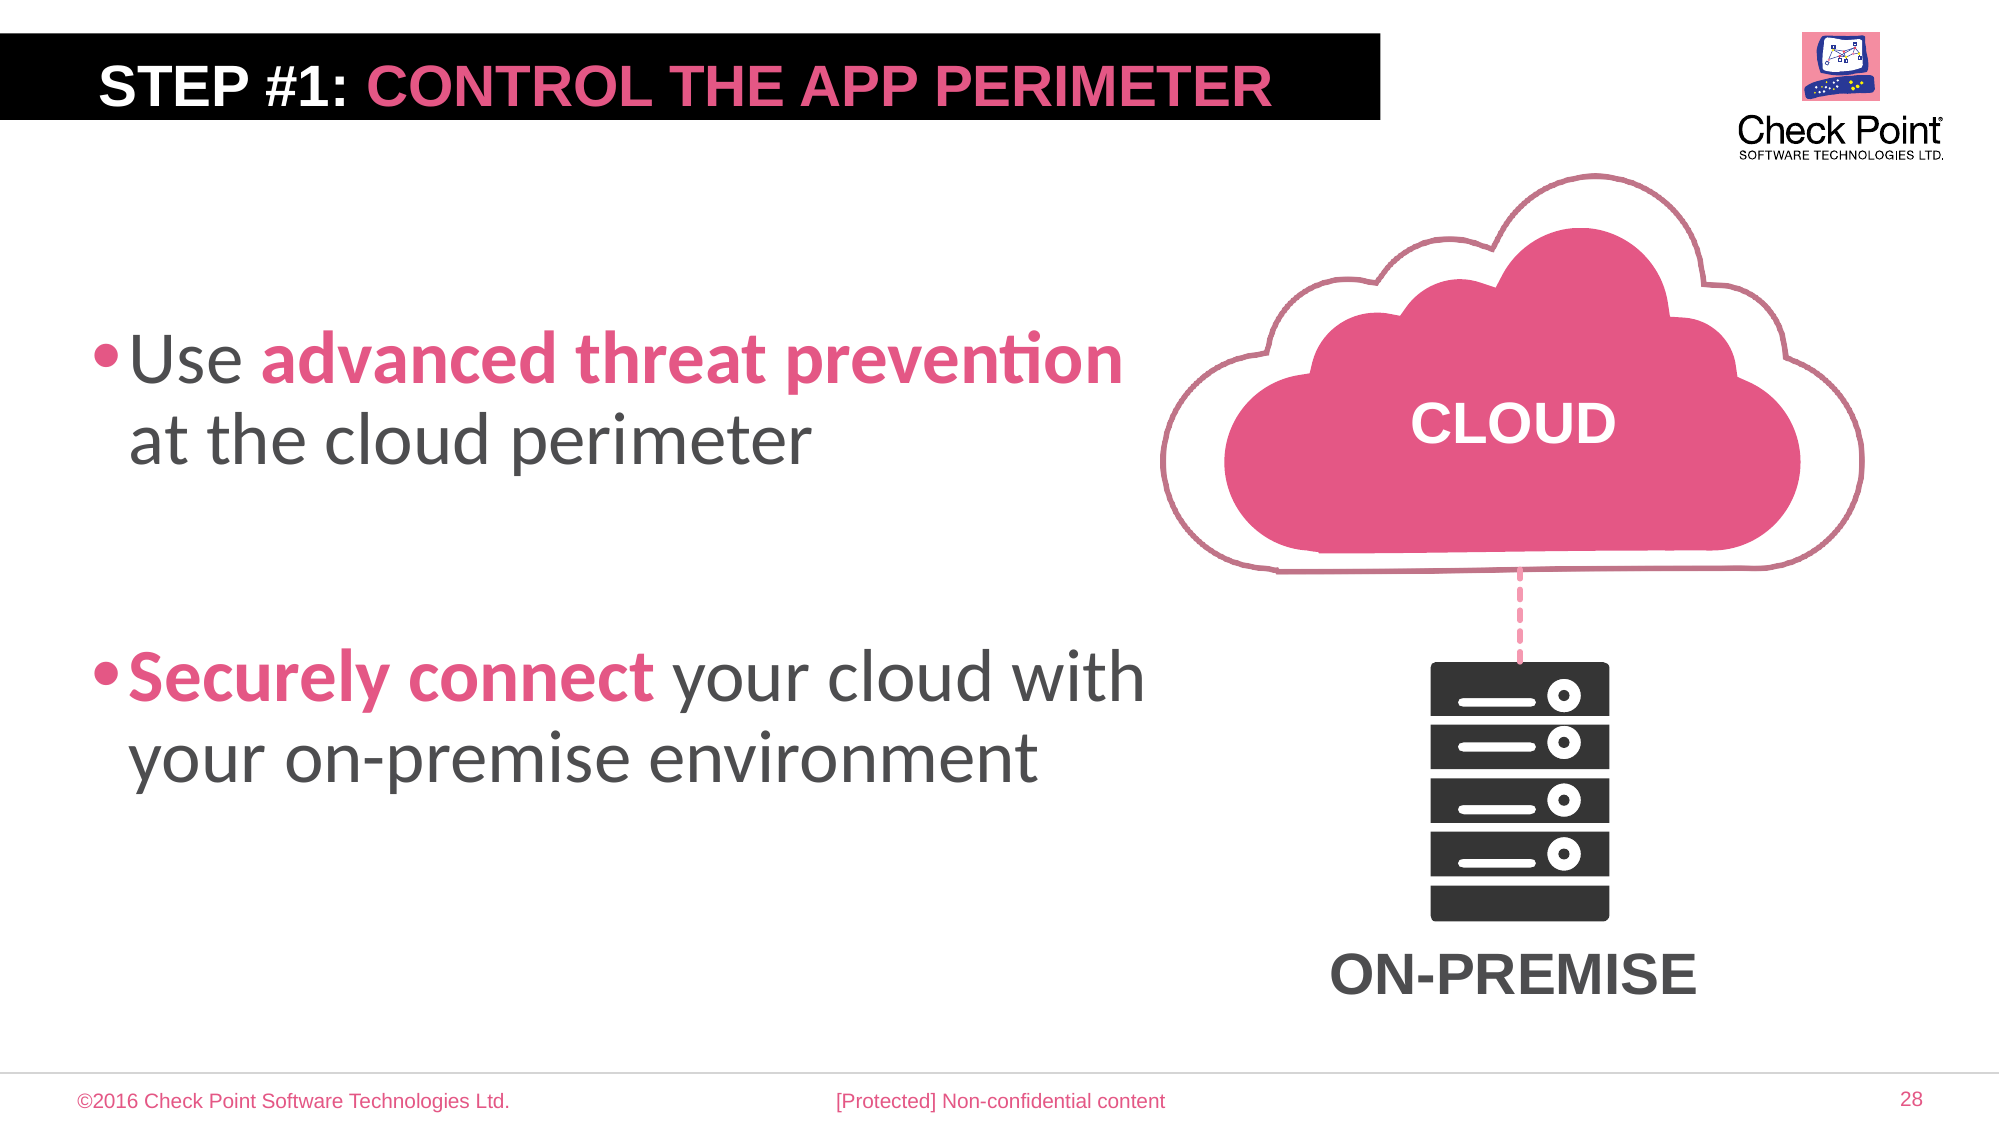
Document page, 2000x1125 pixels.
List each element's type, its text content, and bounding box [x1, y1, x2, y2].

text_box STEP #1: CONTROL THE APP PERIMETER [78, 33, 945, 120]
picture [1160, 173, 1865, 575]
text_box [1430, 661, 1610, 922]
text_box ON-PREMISE [1209, 948, 1818, 1015]
text_box [0, 33, 78, 120]
text_box [945, 33, 1381, 120]
footer [Protected] Non-confidential content [688, 1075, 1313, 1125]
text_box Use advanced threat prevention at the cloud perimeter Securely connect your cloud with your on-premise environment [71, 308, 1155, 487]
